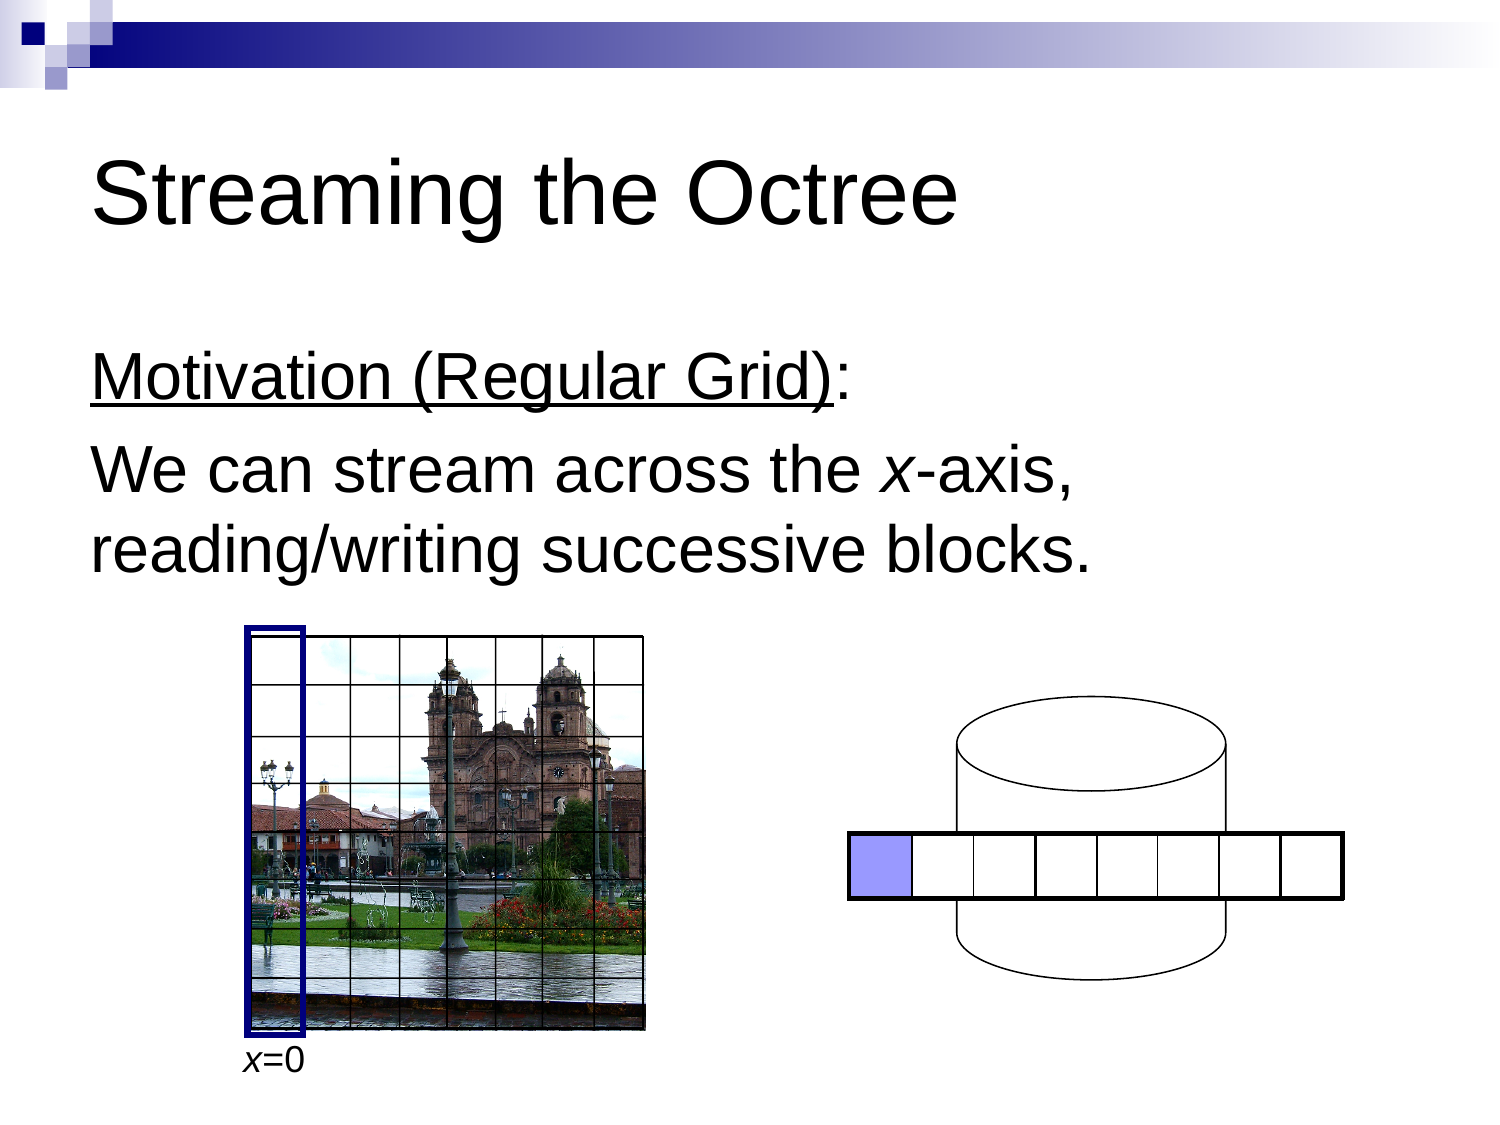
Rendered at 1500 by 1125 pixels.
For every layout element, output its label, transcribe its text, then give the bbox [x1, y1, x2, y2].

text_box [848, 833, 1342, 899]
text_box [956, 696, 1226, 832]
text_box [247, 627, 304, 633]
text_box x=0 [228, 1027, 320, 1088]
text_box [956, 899, 1226, 980]
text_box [249, 633, 643, 1031]
list Motivation (Regular Grid): We can stream across the x-axis, reading/writing successive blocks. [75, 324, 1425, 1125]
title Streaming the Octree [75, 75, 1425, 300]
